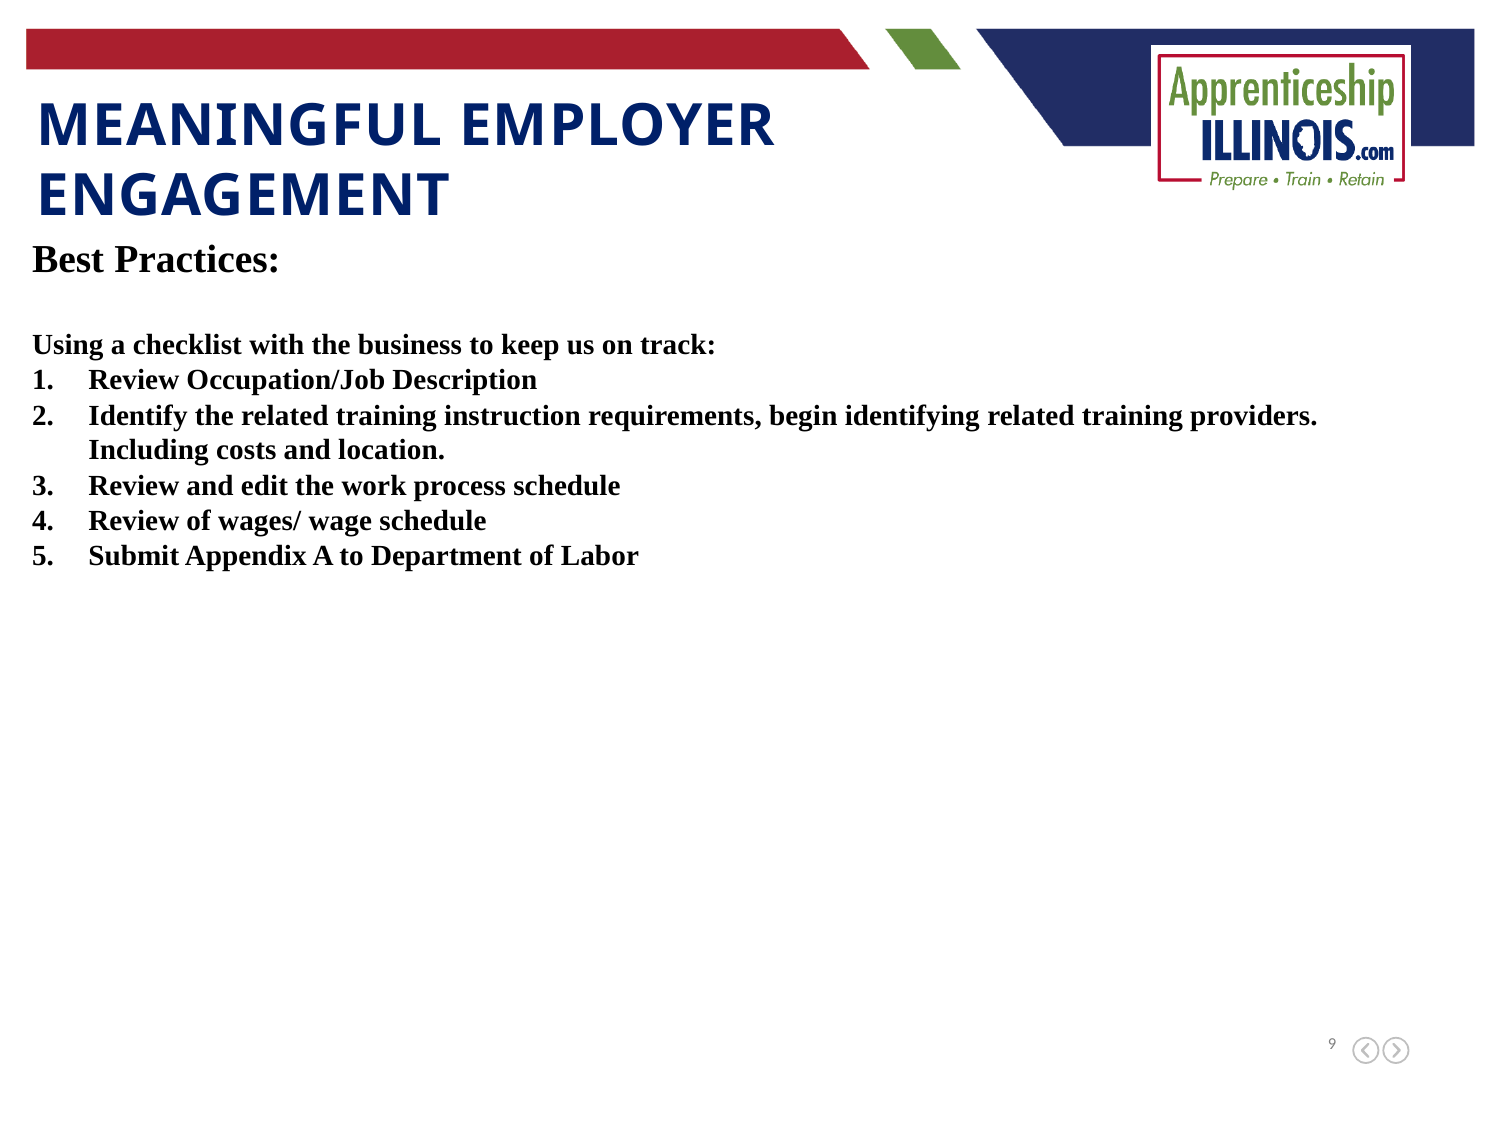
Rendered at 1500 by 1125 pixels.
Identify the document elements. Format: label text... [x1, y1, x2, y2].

list Meaningful Employer engagement [36, 87, 1067, 170]
list Best Practices: Using a checklist with the business to keep us on track: Review Occupation/Job Description Identify the related training instruction requirements, begin identifying related training providers. Including costs and location. Review and edit the work process schedule Review of wages/ wage schedule Submit Appendix A to Department of Labor [32, 233, 1369, 996]
picture [0, 2, 1500, 193]
